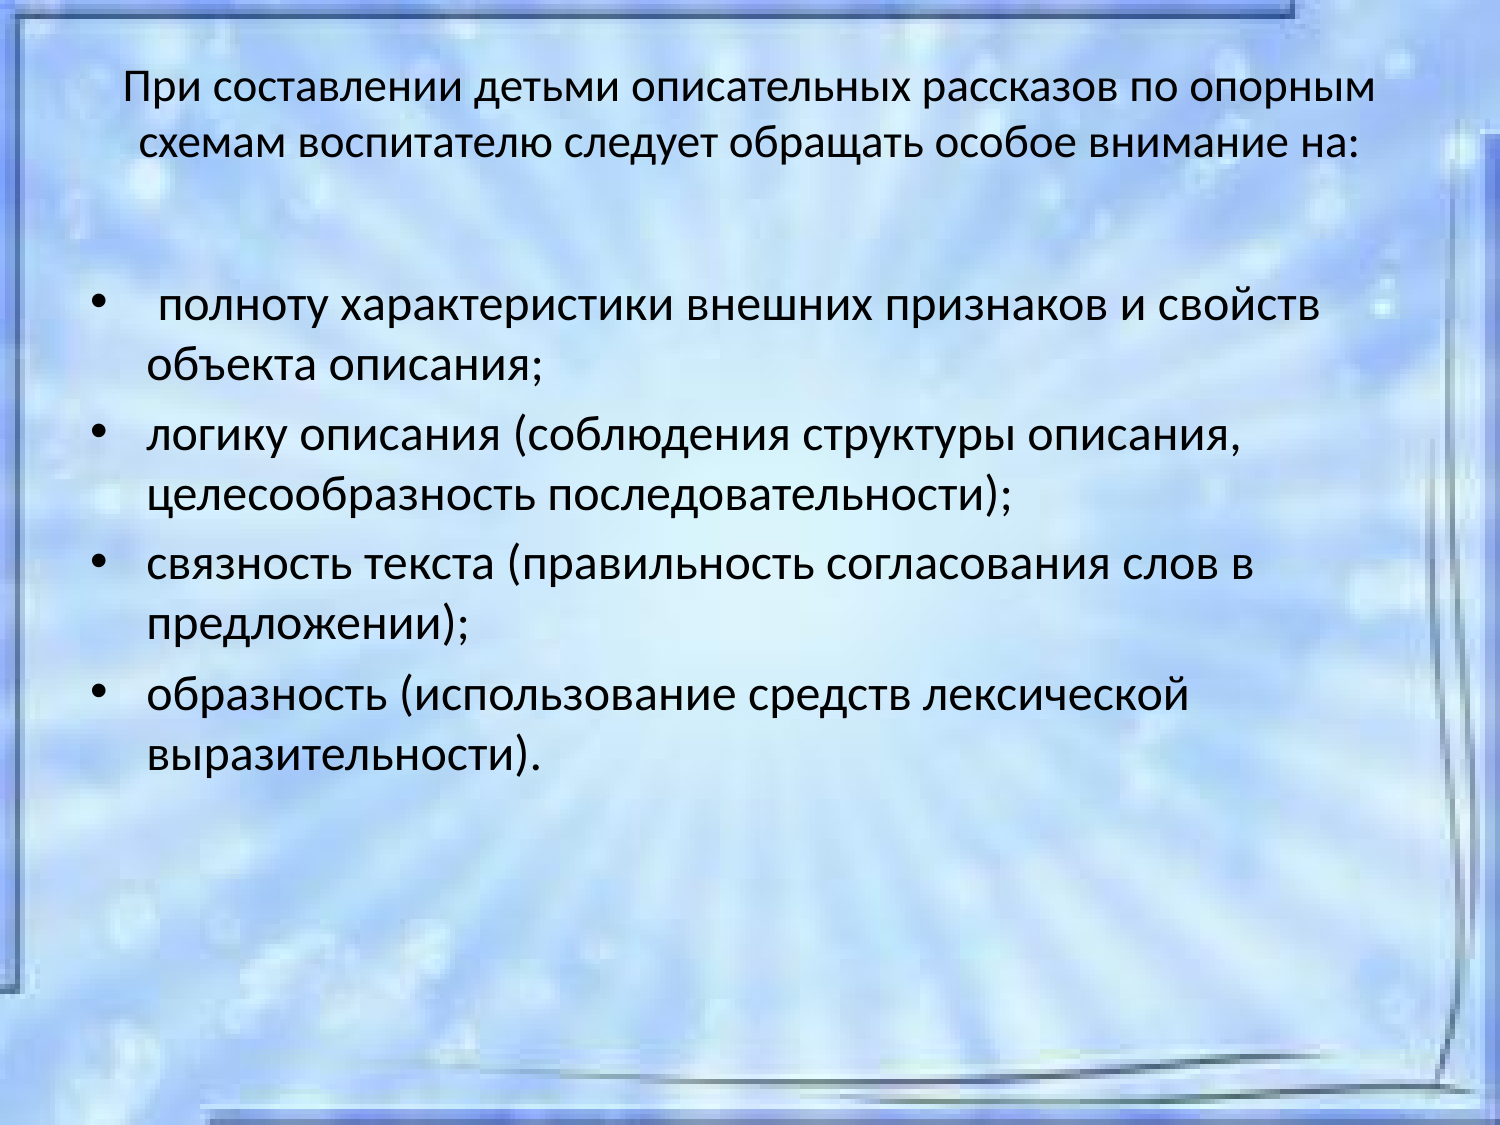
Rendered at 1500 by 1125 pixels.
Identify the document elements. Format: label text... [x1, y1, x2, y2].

title При составлении детьми описательных рассказов по опорным схемам воспитателю следует обращать особое внимание на: [75, 45, 1425, 233]
picture [0, 0, 1500, 1125]
list полноту характеристики внешних признаков и свойств объекта описания; логику описания (соблюдения структуры описания, целесообразность последовательности); связность текста (правильность согласования слов в предложении); образность (использование средств лексической выразительности). [75, 262, 1425, 1005]
